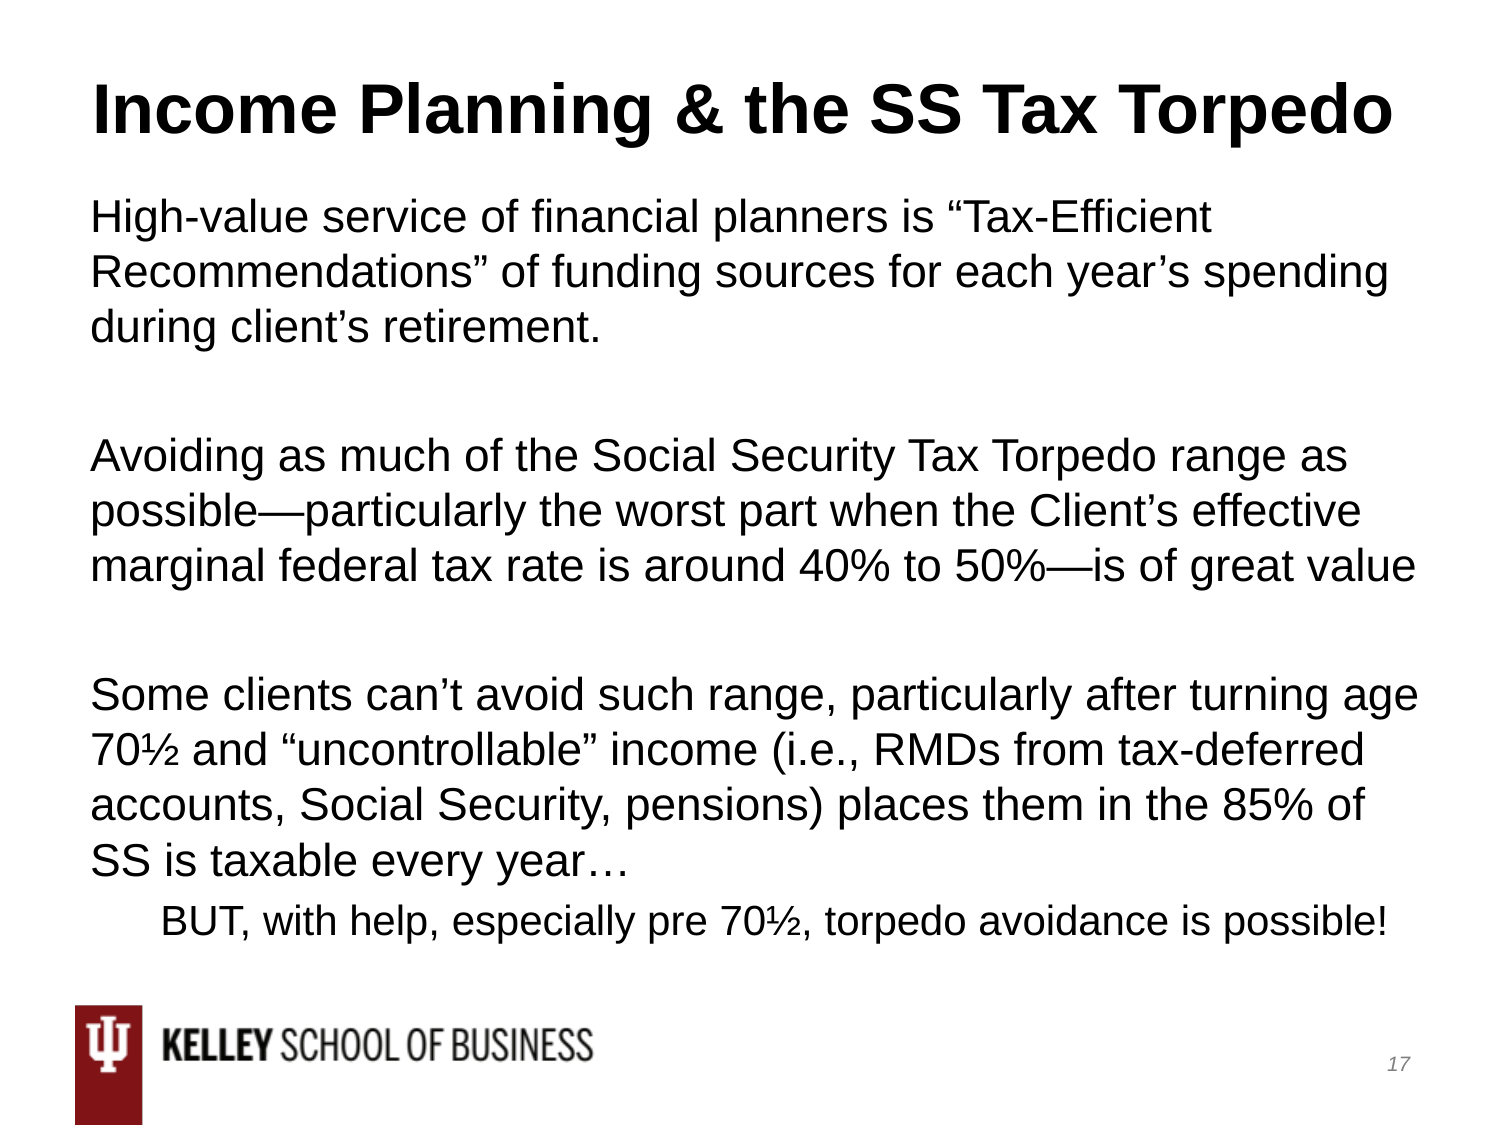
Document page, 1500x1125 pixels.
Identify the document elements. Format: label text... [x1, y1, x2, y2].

title Income Planning & the SS Tax Torpedo [64, 45, 1425, 167]
slide_number 16 [1233, 1032, 1425, 1093]
list High-value service of financial planners is “Tax-Efficient Recommendations” of funding sources for each year’s spending during client’s retirement. Avoiding as much of the Social Security Tax Torpedo range as possible—particularly the worst part when the Client’s effective marginal federal tax rate is around 40% to 50%—is of great value Some clients can’t avoid such range, particularly after turning age 70½ and “uncontrollable” income (i.e., RMDs from tax-deferred accounts, Social Security, pensions) places them in the 85% of SS is taxable every year… BUT, with help, especially pre 70½, torpedo avoidance is possible! [75, 179, 1436, 1033]
